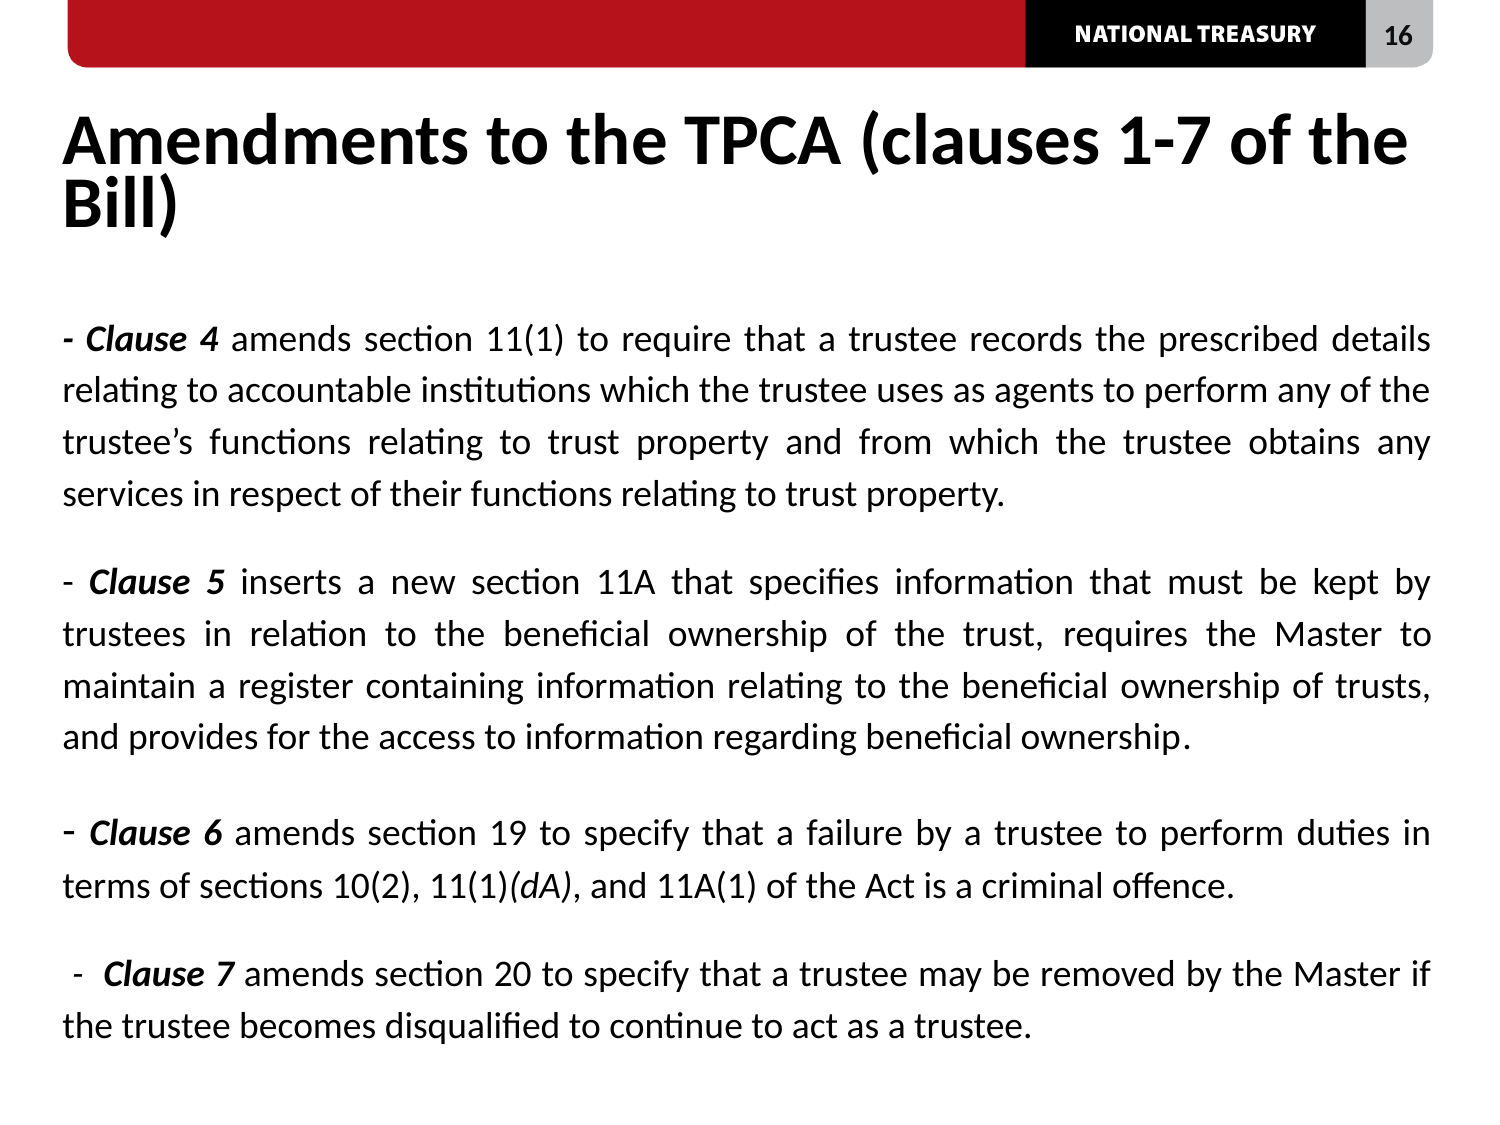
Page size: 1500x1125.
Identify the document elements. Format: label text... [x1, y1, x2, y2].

list - Clause 4 amends section 11(1) to require that a trustee records the prescribed details relating to accountable institutions which the trustee uses as agents to perform any of the trustee’s functions relating to trust property and from which the trustee obtains any services in respect of their functions relating to trust property. - Clause 5 inserts a new section 11A that specifies information that must be kept by trustees in relation to the beneficial ownership of the trust, requires the Master to maintain a register containing information relating to the beneficial ownership of trusts, and provides for the access to information regarding beneficial ownership. - Clause 6 amends section 19 to specify that a failure by a trustee to perform duties in terms of sections 10(2), 11(1)(dA), and 11A(1) of the Act is a criminal offence. - Clause 7 amends section 20 to specify that a trustee may be removed by the Master if the trustee becomes disqualified to continue to act as a trustee. [47, 299, 1448, 1091]
title Amendments to the TPCA (clauses 1-7 of the Bill) [47, 101, 1448, 257]
picture [0, 0, 1500, 1125]
